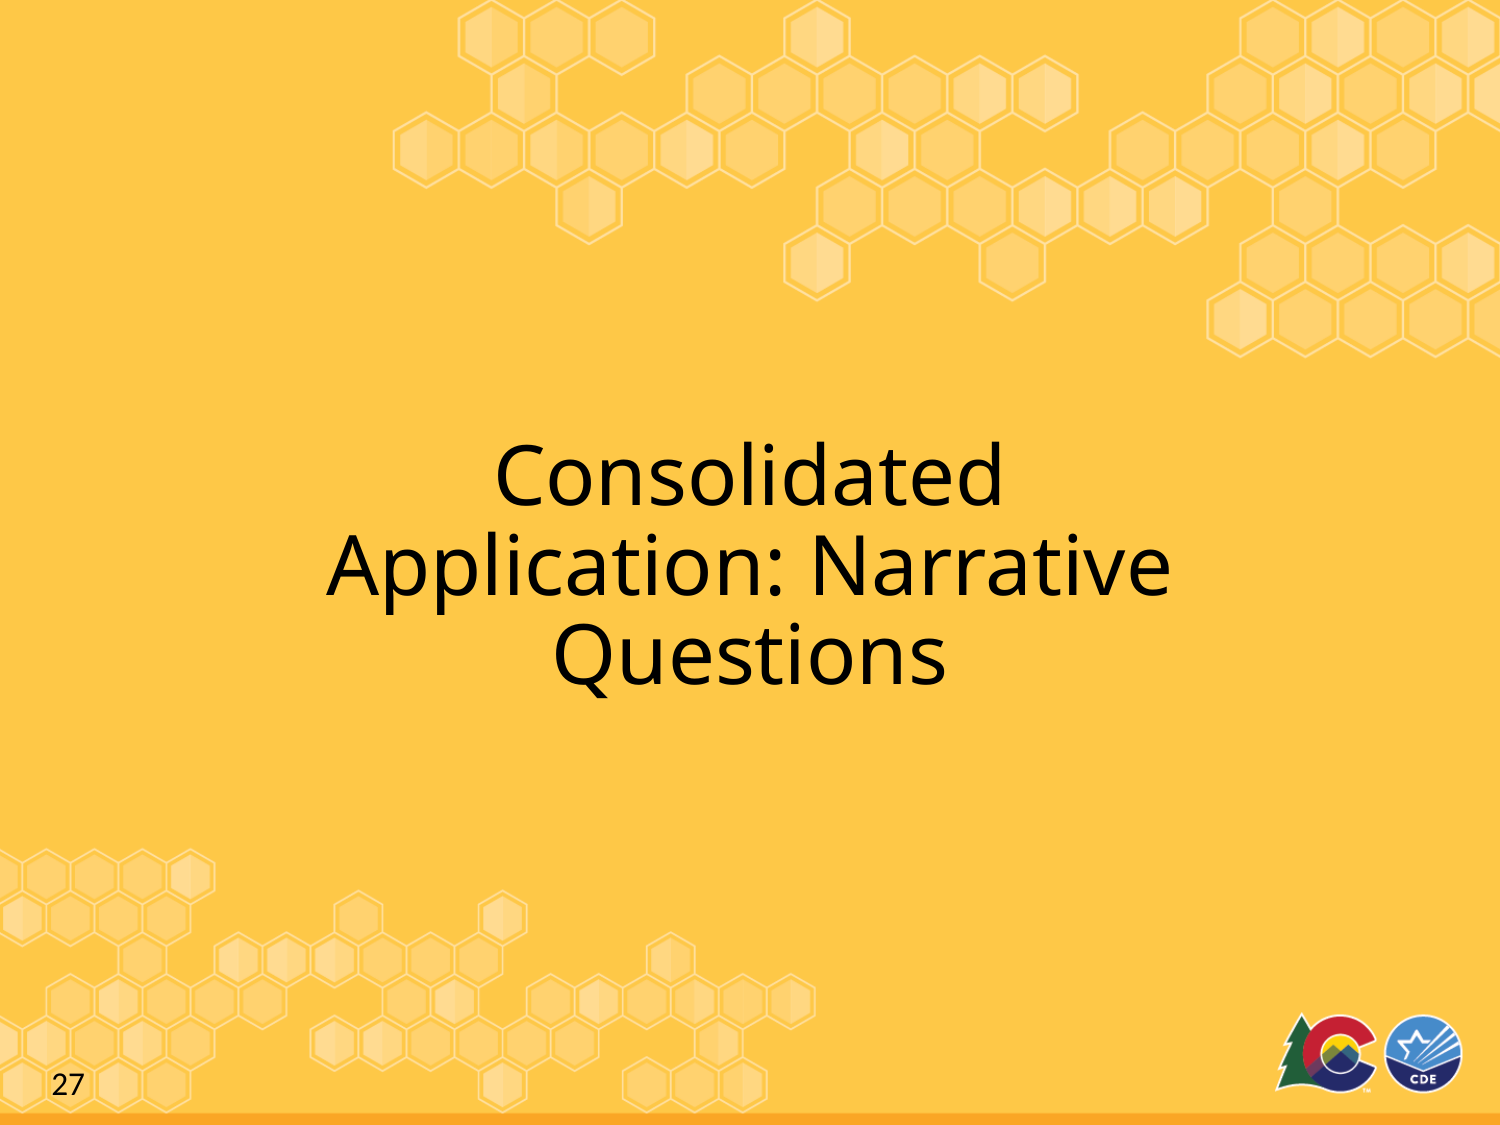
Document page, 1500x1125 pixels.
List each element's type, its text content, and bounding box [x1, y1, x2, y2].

slide_number 27 [36, 1054, 375, 1115]
title Consolidated Application: Narrative Questions [112, 425, 1388, 810]
picture [0, 0, 1500, 1125]
